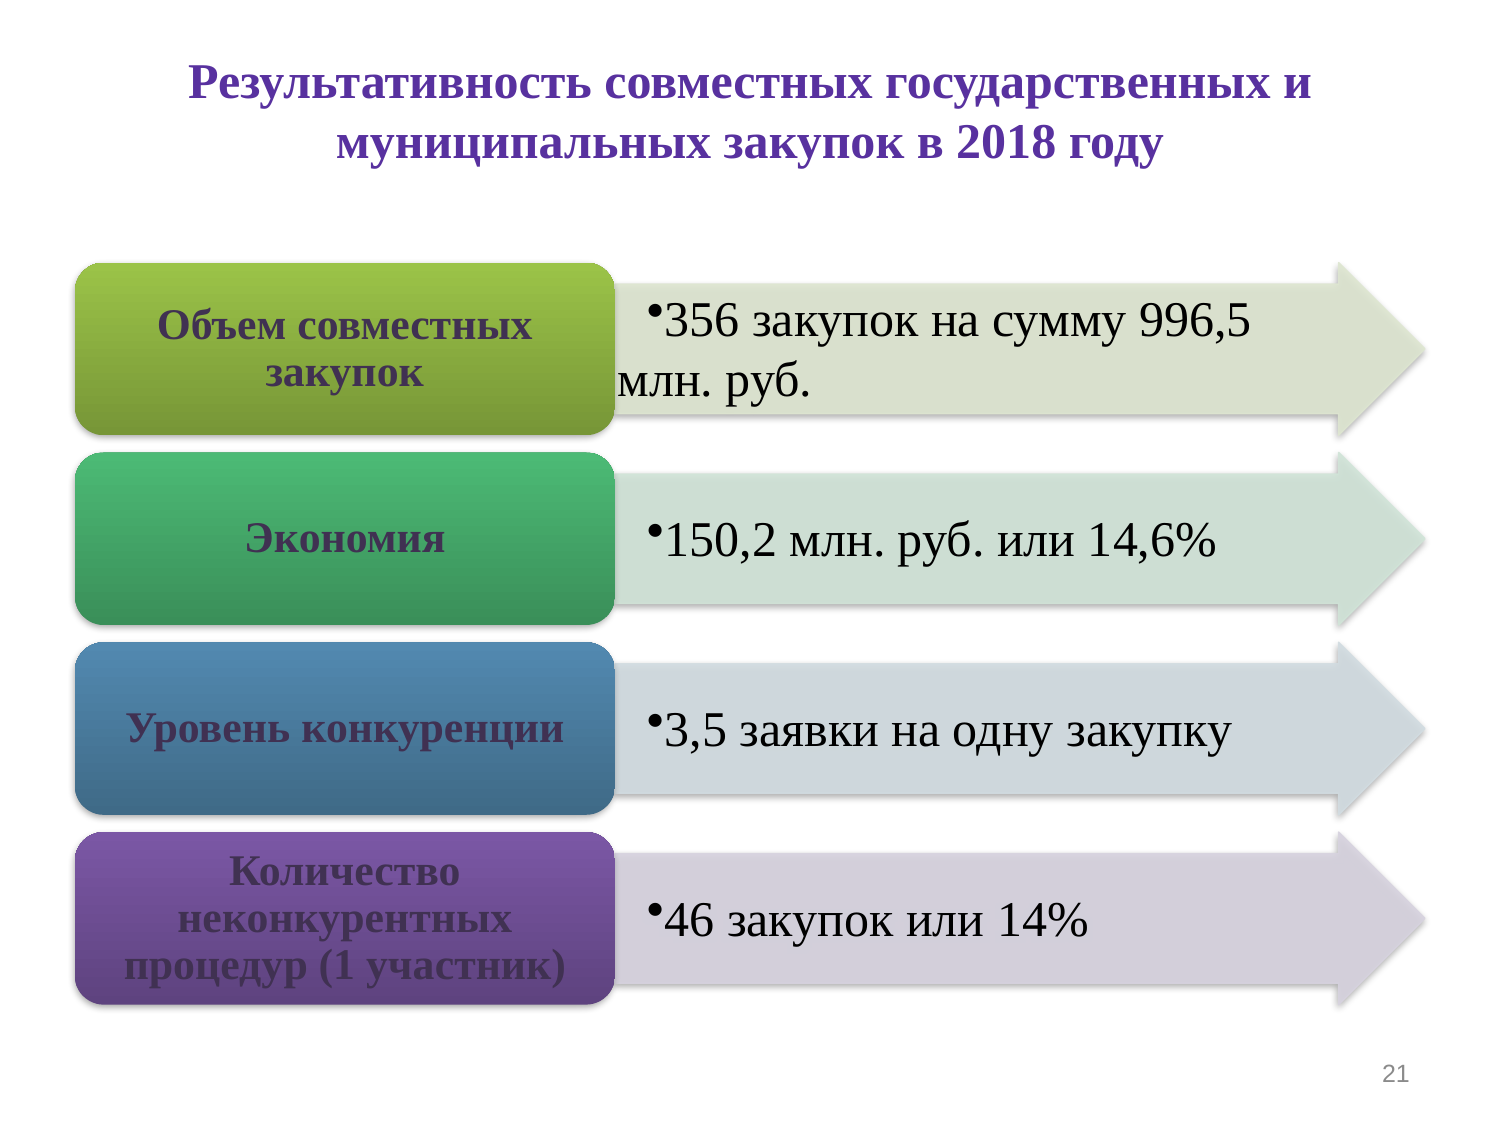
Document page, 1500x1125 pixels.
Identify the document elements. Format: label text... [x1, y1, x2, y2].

title Результативность совместных государственных и муниципальных закупок в 2018 году [75, 45, 1425, 173]
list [74, 262, 1426, 1006]
slide_number 21 [1074, 1042, 1425, 1103]
